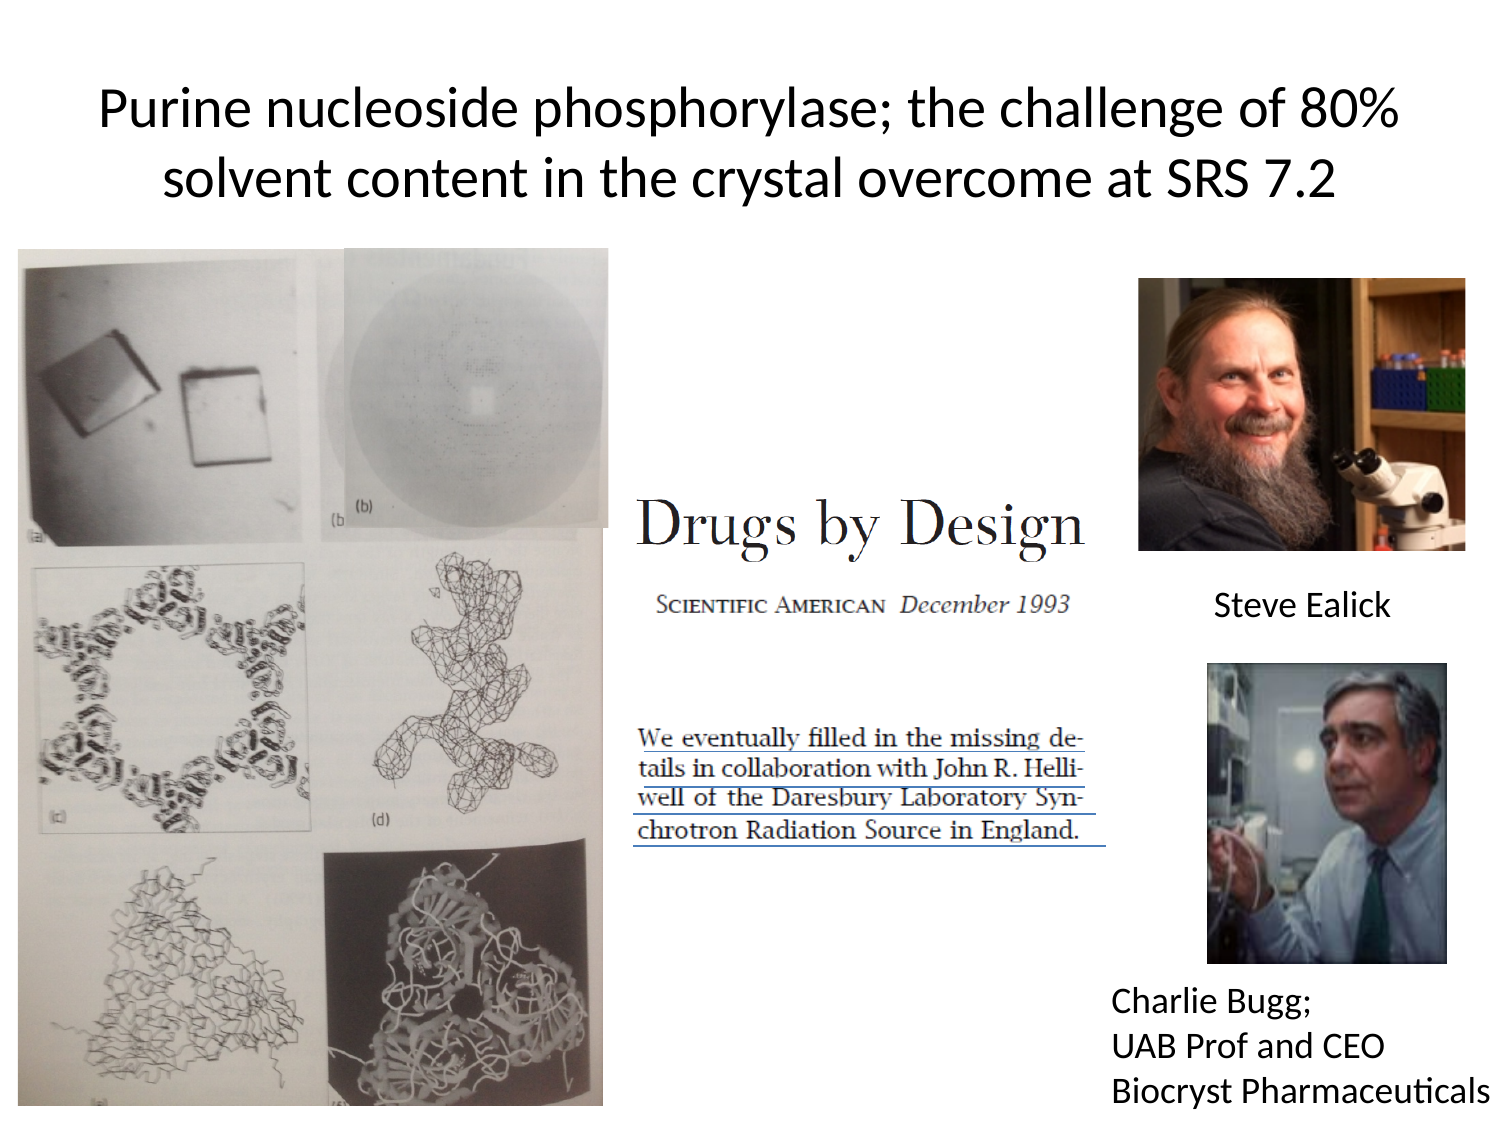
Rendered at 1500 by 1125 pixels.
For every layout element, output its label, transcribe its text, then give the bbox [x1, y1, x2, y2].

picture [1138, 278, 1466, 552]
text_box Steve Ealick [1199, 572, 1407, 633]
picture [0, 248, 1106, 1106]
text_box Charlie Bugg; UAB Prof and CEO Biocryst Pharmaceuticals [1096, 968, 1500, 1119]
title Purine nucleoside phosphorylase; the challenge of 80% solvent content in the crystal overcome at SRS 7.2 [74, 44, 1426, 233]
picture [1206, 663, 1448, 965]
